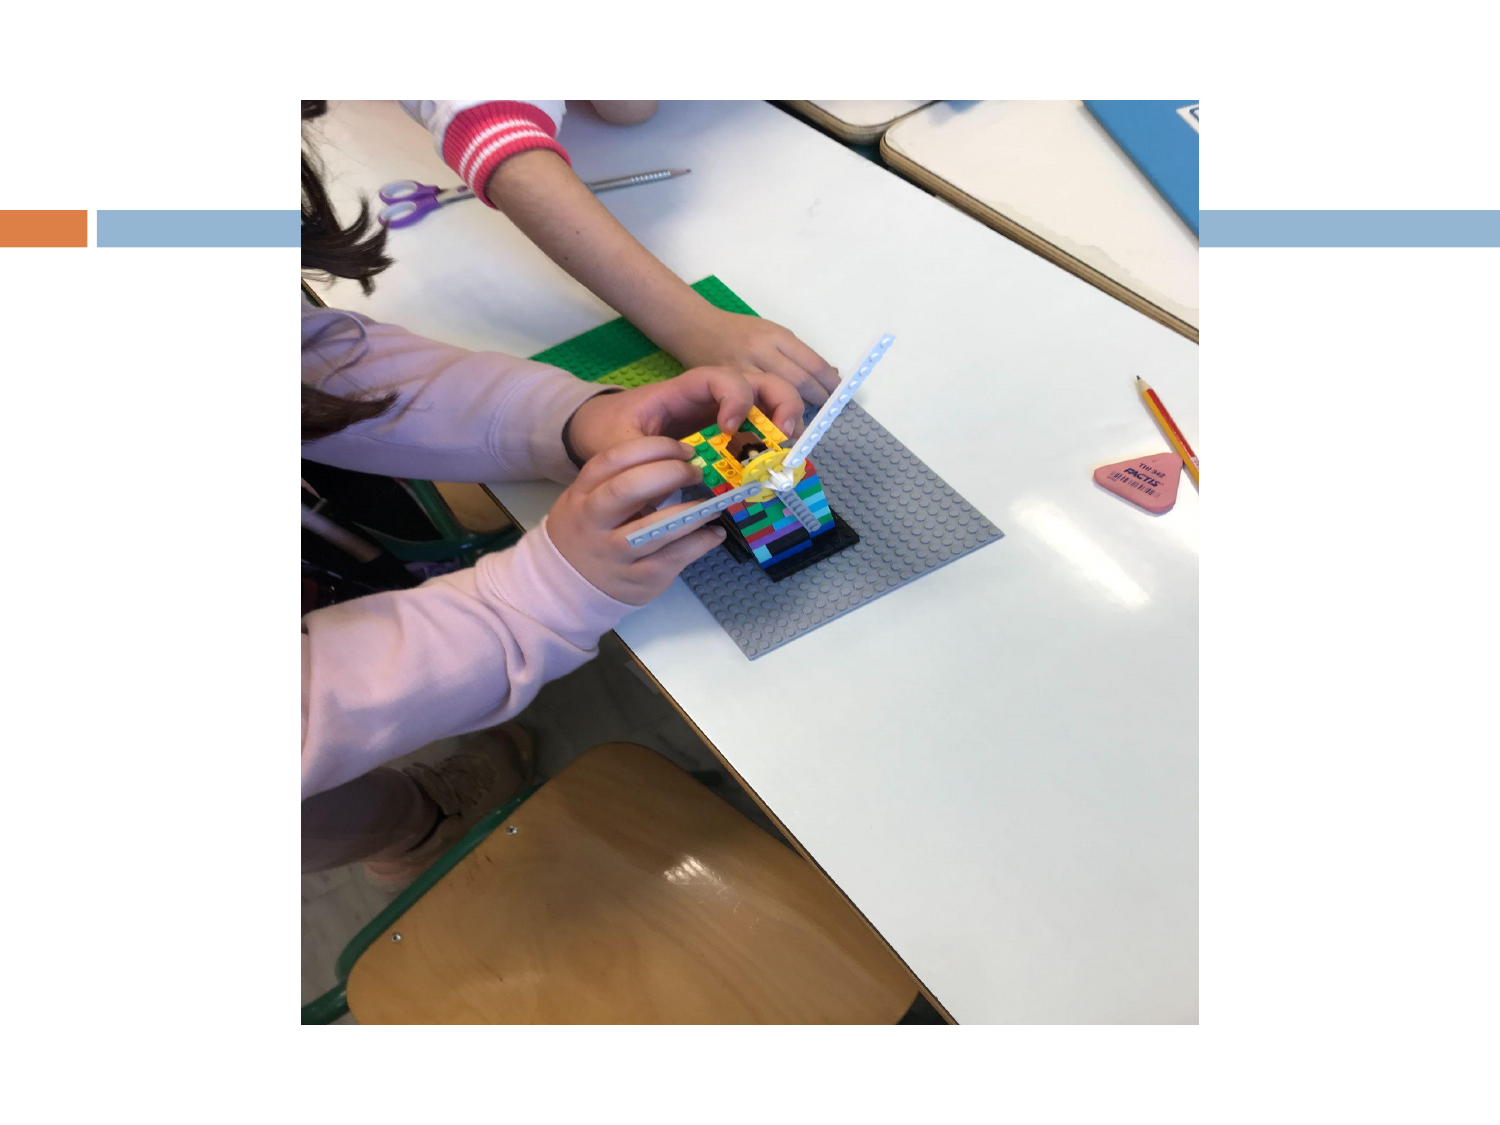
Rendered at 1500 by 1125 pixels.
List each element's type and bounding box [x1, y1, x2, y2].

picture [301, 99, 1199, 1025]
